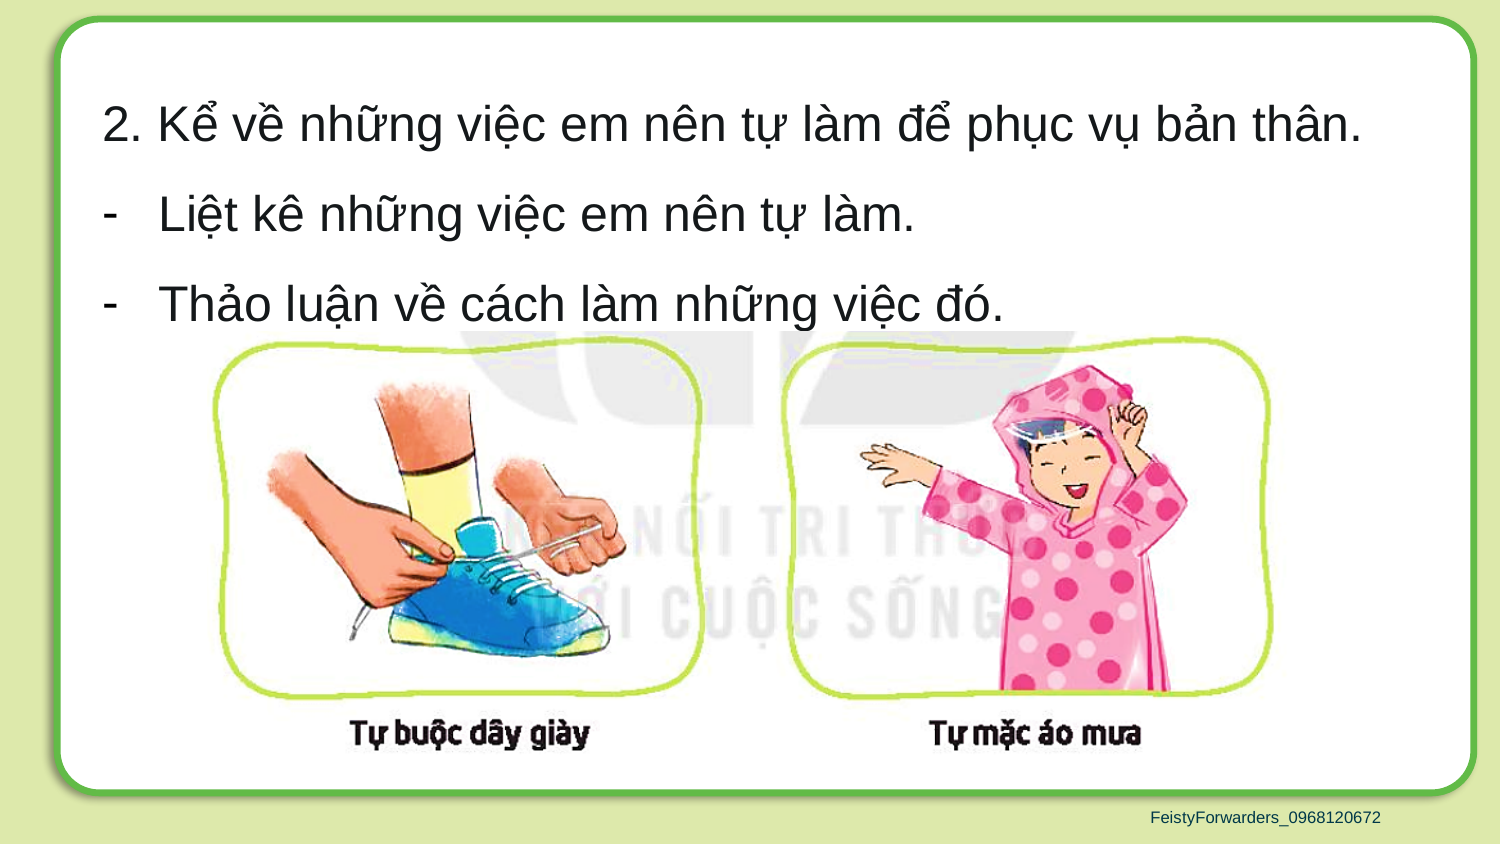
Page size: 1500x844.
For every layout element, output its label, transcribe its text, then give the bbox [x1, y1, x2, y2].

picture [1317, 811, 1325, 820]
picture [207, 330, 1293, 765]
picture [1233, 814, 1240, 820]
picture [1248, 811, 1254, 823]
picture [1337, 811, 1342, 820]
picture [1182, 812, 1188, 821]
text_box 2. Kể về những việc em nên tự làm để phục vụ bản thân. Liệt kê những việc em nên tự làm. Thảo luận về cách làm những việc đó. [87, 54, 1488, 340]
